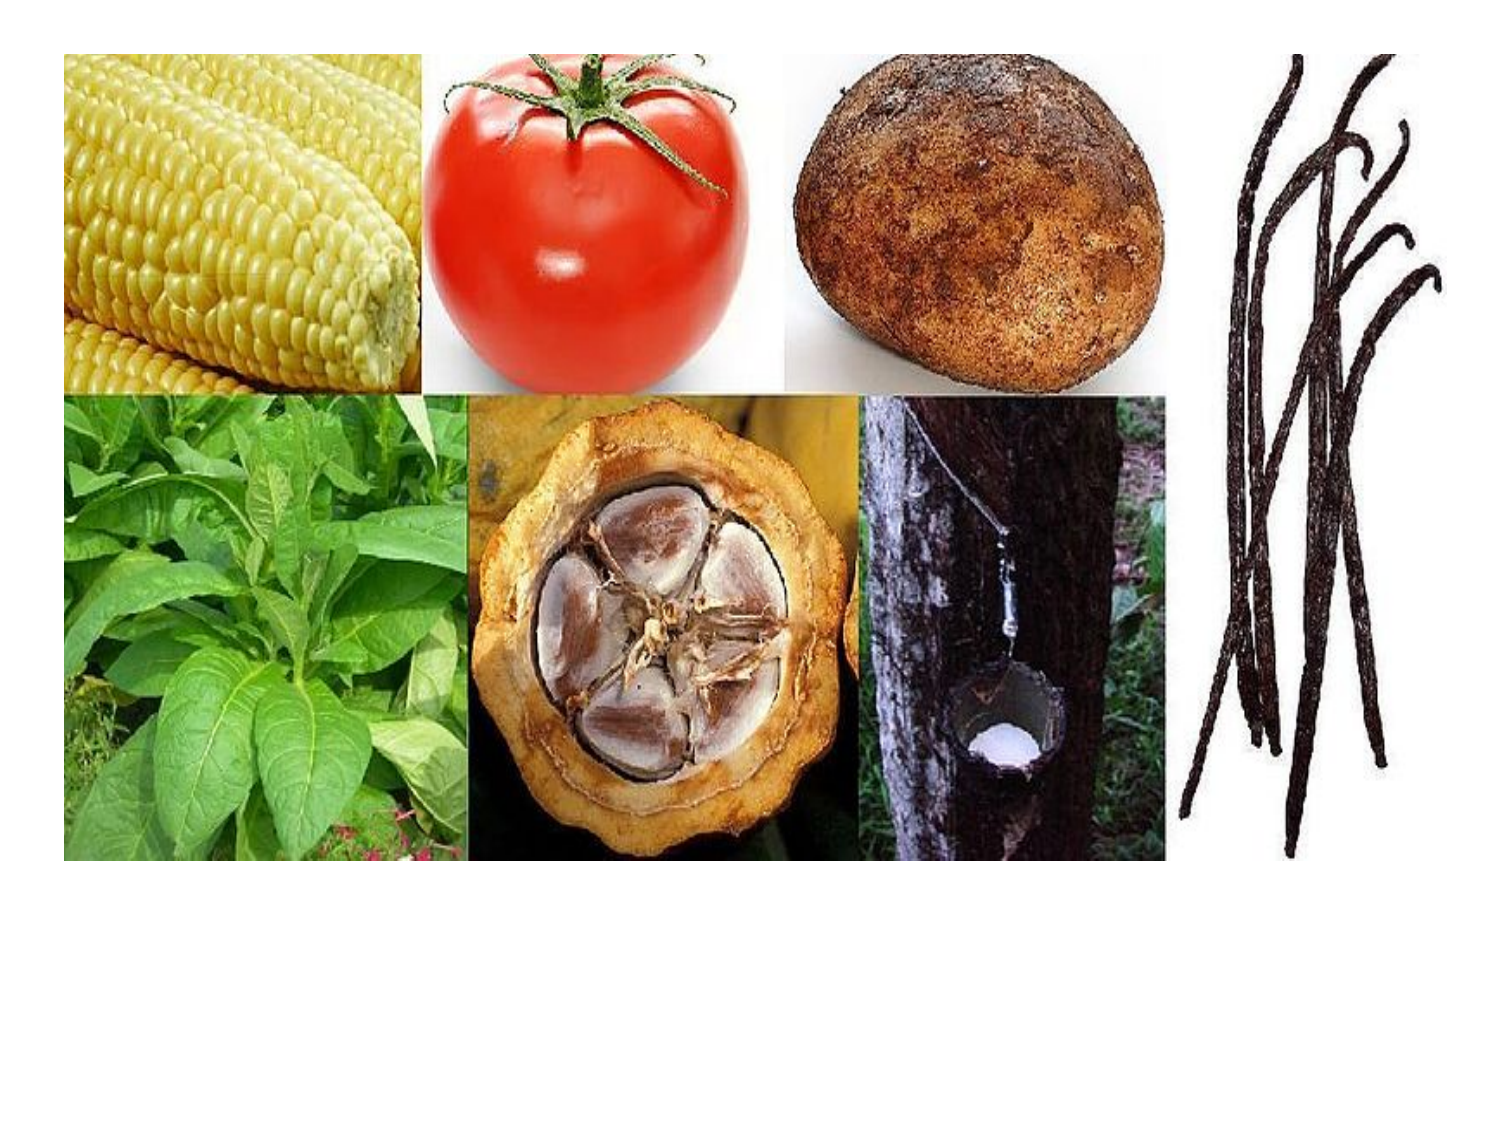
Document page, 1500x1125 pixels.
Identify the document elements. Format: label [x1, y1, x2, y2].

picture [64, 54, 1448, 862]
